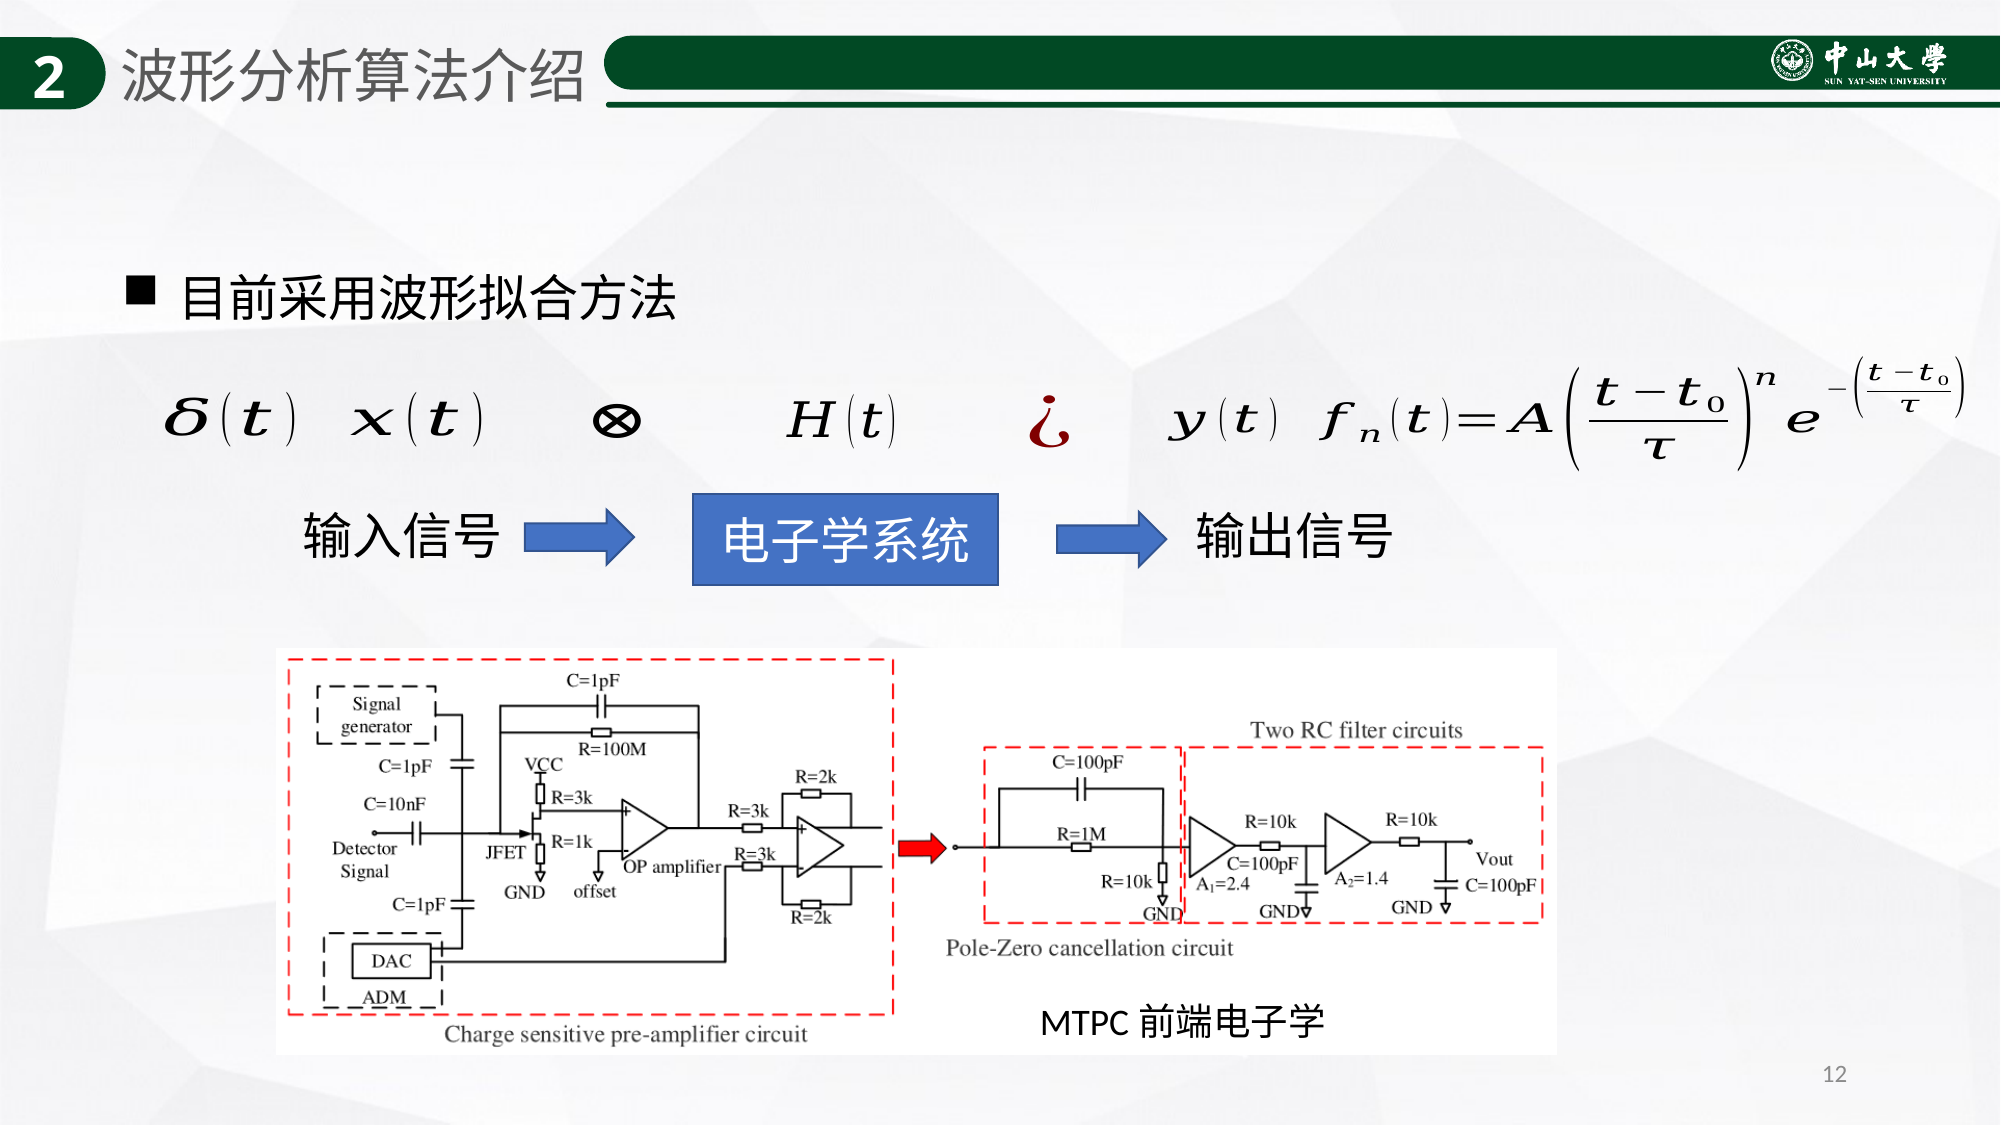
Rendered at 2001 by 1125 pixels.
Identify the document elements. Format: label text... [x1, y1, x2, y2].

text_box 波形分析算法介绍 [105, 31, 651, 117]
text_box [603, 35, 2000, 108]
picture [0, 0, 2001, 1125]
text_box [0, 33, 106, 119]
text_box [158, 355, 1969, 585]
slide_number 12 [1412, 1042, 1863, 1103]
